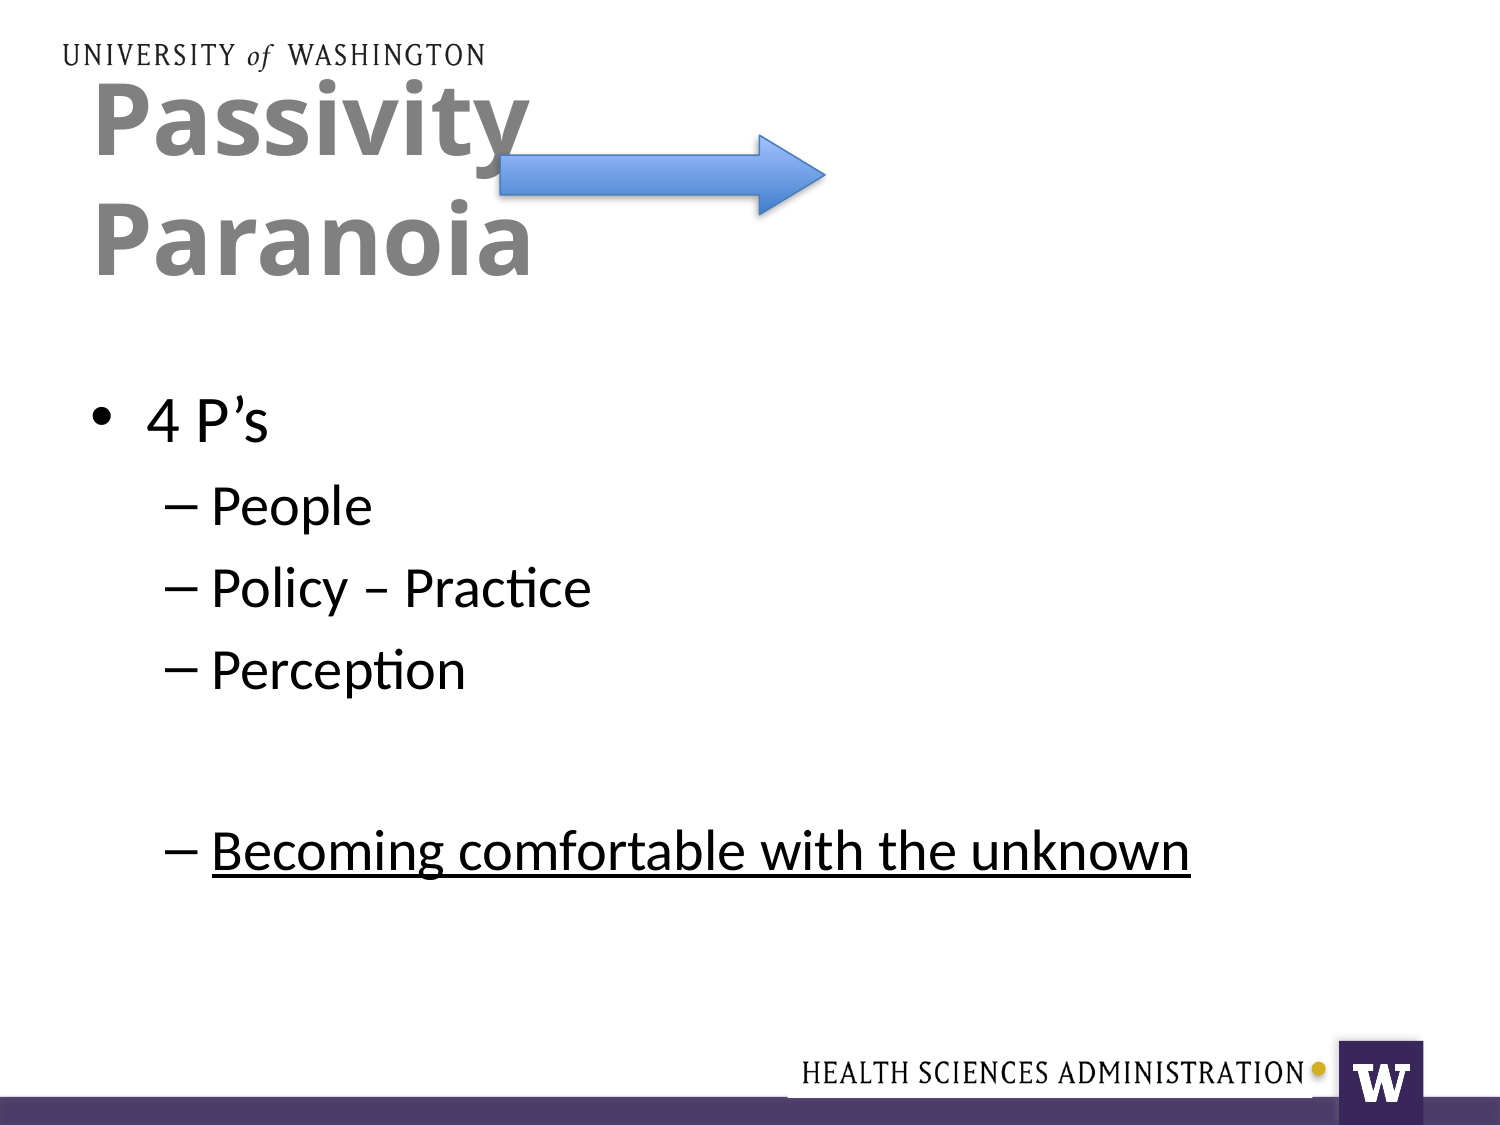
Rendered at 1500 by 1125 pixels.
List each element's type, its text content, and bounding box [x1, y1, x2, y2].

text_box [499, 134, 826, 216]
picture [62, 43, 484, 72]
title Passivity Paranoia [75, 87, 1425, 263]
picture [787, 1045, 1313, 1098]
text_box [1316, 1061, 1326, 1076]
picture [1353, 1064, 1410, 1102]
list 4 P’s People Policy – Practice Perception Becoming comfortable with the unknown [75, 275, 1425, 975]
